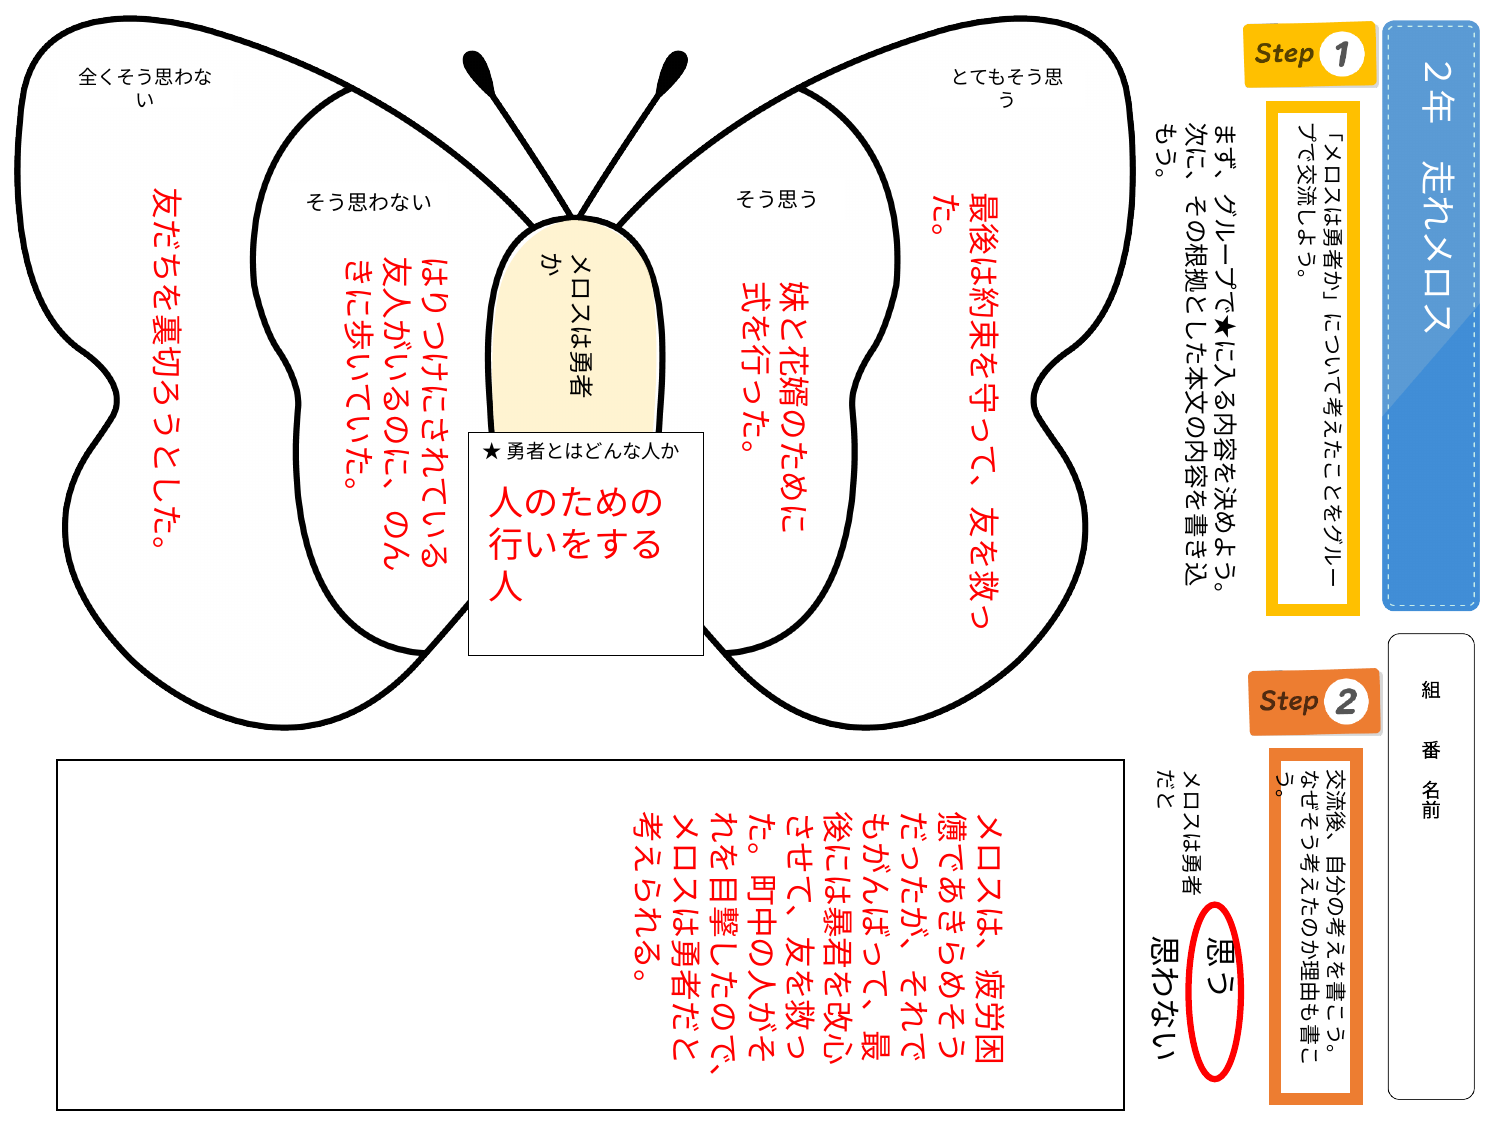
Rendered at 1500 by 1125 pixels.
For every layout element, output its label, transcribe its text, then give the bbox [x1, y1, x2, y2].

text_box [1123, 754, 1249, 1090]
text_box メロスは、疲労困憊であきらめそうだったが、それでもがんばって、最後には暴君を改心させて、友を救った。町中の人がそれを目撃したので、メロスは勇者だと考えられる。 [641, 796, 1018, 1091]
text_box 交流後、自分の考えを書こう。 なぜそう考えたのか理由も書こう。 [1274, 753, 1358, 1100]
text_box 「メロスは勇者か」について考えたことをグループで交流しよう。 [1271, 106, 1355, 611]
text_box [56, 759, 1125, 1111]
text_box まず、グループで★に入る内容を決めよう。次に、その根拠とした本文の内容を書き込もう。 [1158, 107, 1249, 619]
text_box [14, 15, 1136, 732]
picture [1243, 21, 1379, 88]
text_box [1382, 20, 1480, 1100]
picture [1248, 668, 1383, 736]
